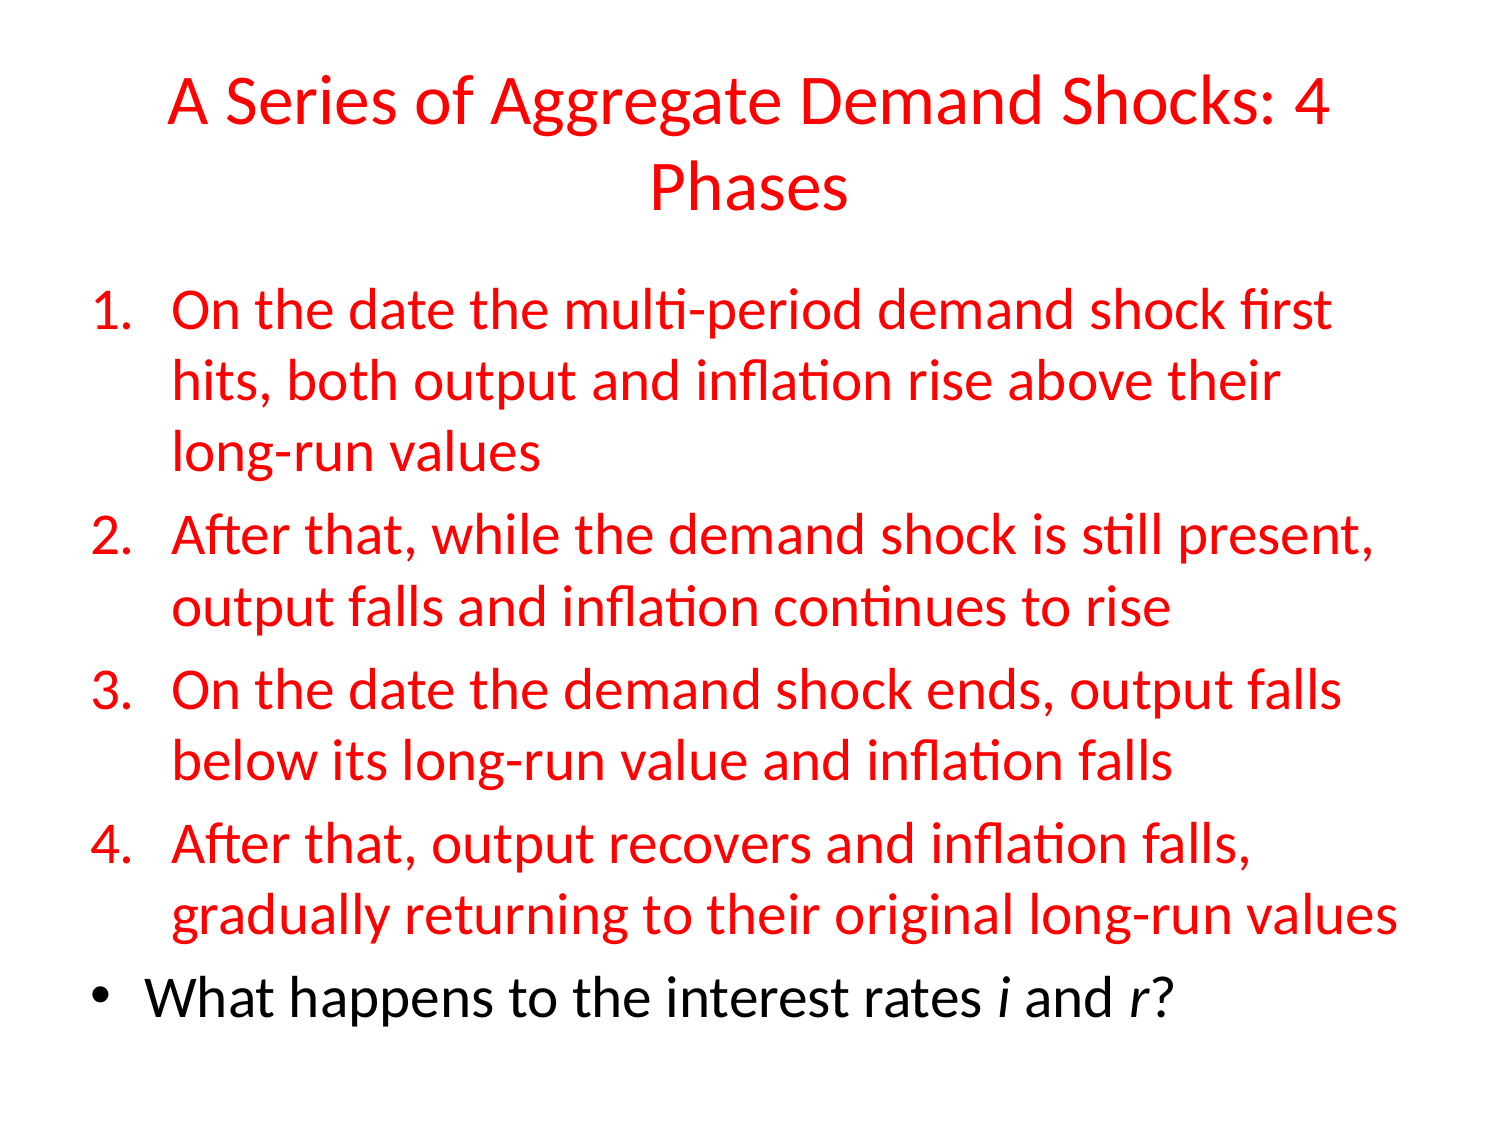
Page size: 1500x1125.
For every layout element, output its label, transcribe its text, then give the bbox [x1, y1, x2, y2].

list On the date the multi-period demand shock first hits, both output and inflation rise above their long-run values After that, while the demand shock is still present, output falls and inflation continues to rise On the date the demand shock ends, output falls below its long-run value and inflation falls After that, output recovers and inflation falls, gradually returning to their original long-run values What happens to the interest rates i and r? [75, 262, 1425, 1069]
title A Series of Aggregate Demand Shocks: 4 Phases [75, 45, 1425, 233]
